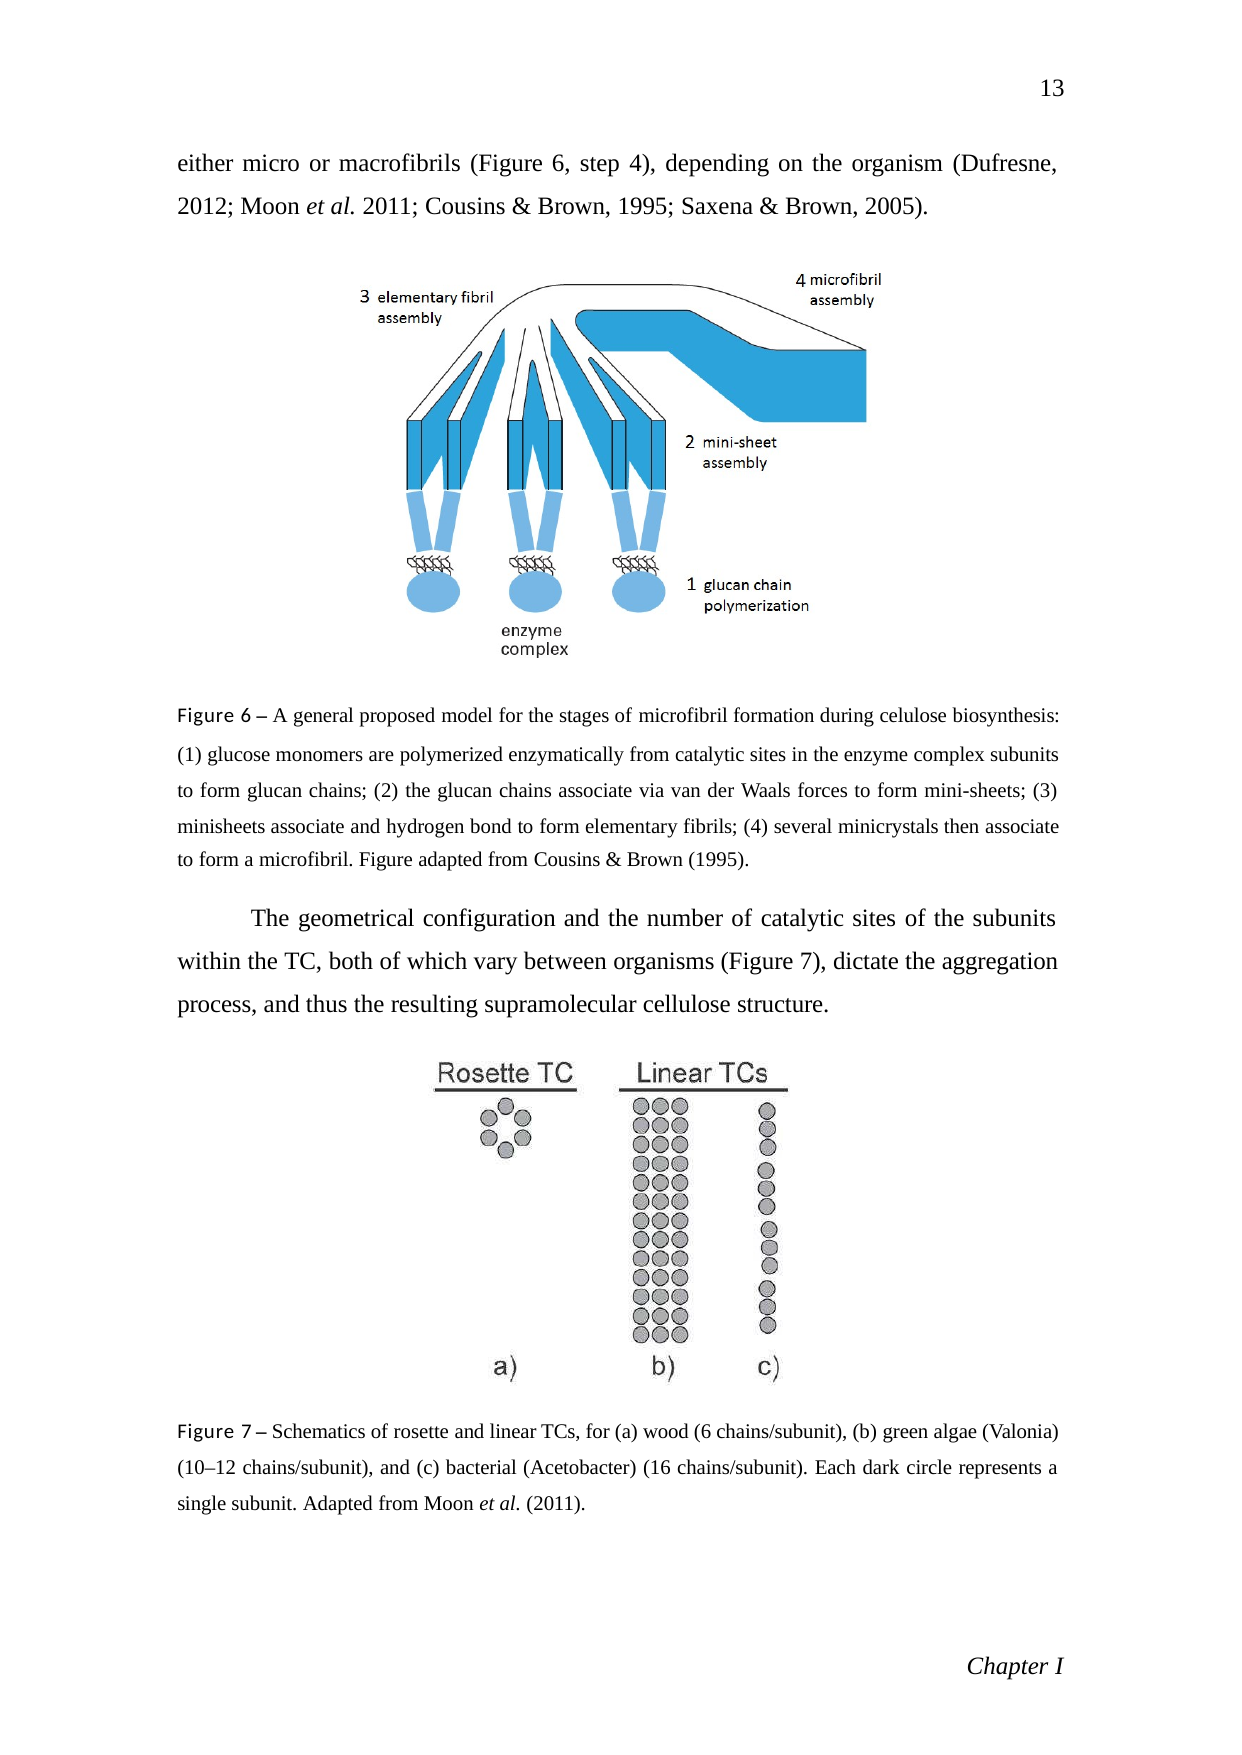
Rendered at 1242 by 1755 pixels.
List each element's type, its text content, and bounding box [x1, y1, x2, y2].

picture [360, 272, 882, 659]
text_box Figure 6 – A general proposed model for the stages of microfibril formation during celulose biosynthesis: (1) glucose monomers are polymerized enzymatically from catalytic sites in the enzyme complex subunits to form glucan chains; (2) the glucan chains associate via van der Waals forces to form mini-sheets; (3) minisheets associate and hydrogen bond to form elementary fibrils; (4) several minicrystals then associate to form a microfibril. Figure adapted from Cousins & Brown (1995). The geometrical configuration and the number of catalytic sites of the subunits within the TC, both of which vary between organisms (Figure 7), dictate the aggregation process, and thus the resulting supramolecular cellulose structure. [175, 688, 1066, 1018]
text_box Chapter I [964, 1653, 1066, 1680]
text_box 13 either micro or macrofibrils (Figure 6, step 4), depending on the organism (Dufresne, 2012; Moon et al. 2011; Cousins & Brown, 1995; Saxena & Brown, 2005). [175, 69, 1066, 220]
picture [428, 1061, 790, 1386]
text_box Figure 7 – Schematics of rosette and linear TCs, for (a) wood (6 chains/subunit), (b) green algae (Valonia) (10–12 chains/subunit), and (c) bacterial (Acetobacter) (16 chains/subunit). Each dark circle represents a single subunit. Adapted from Moon et al. (2011). [175, 1404, 1065, 1515]
